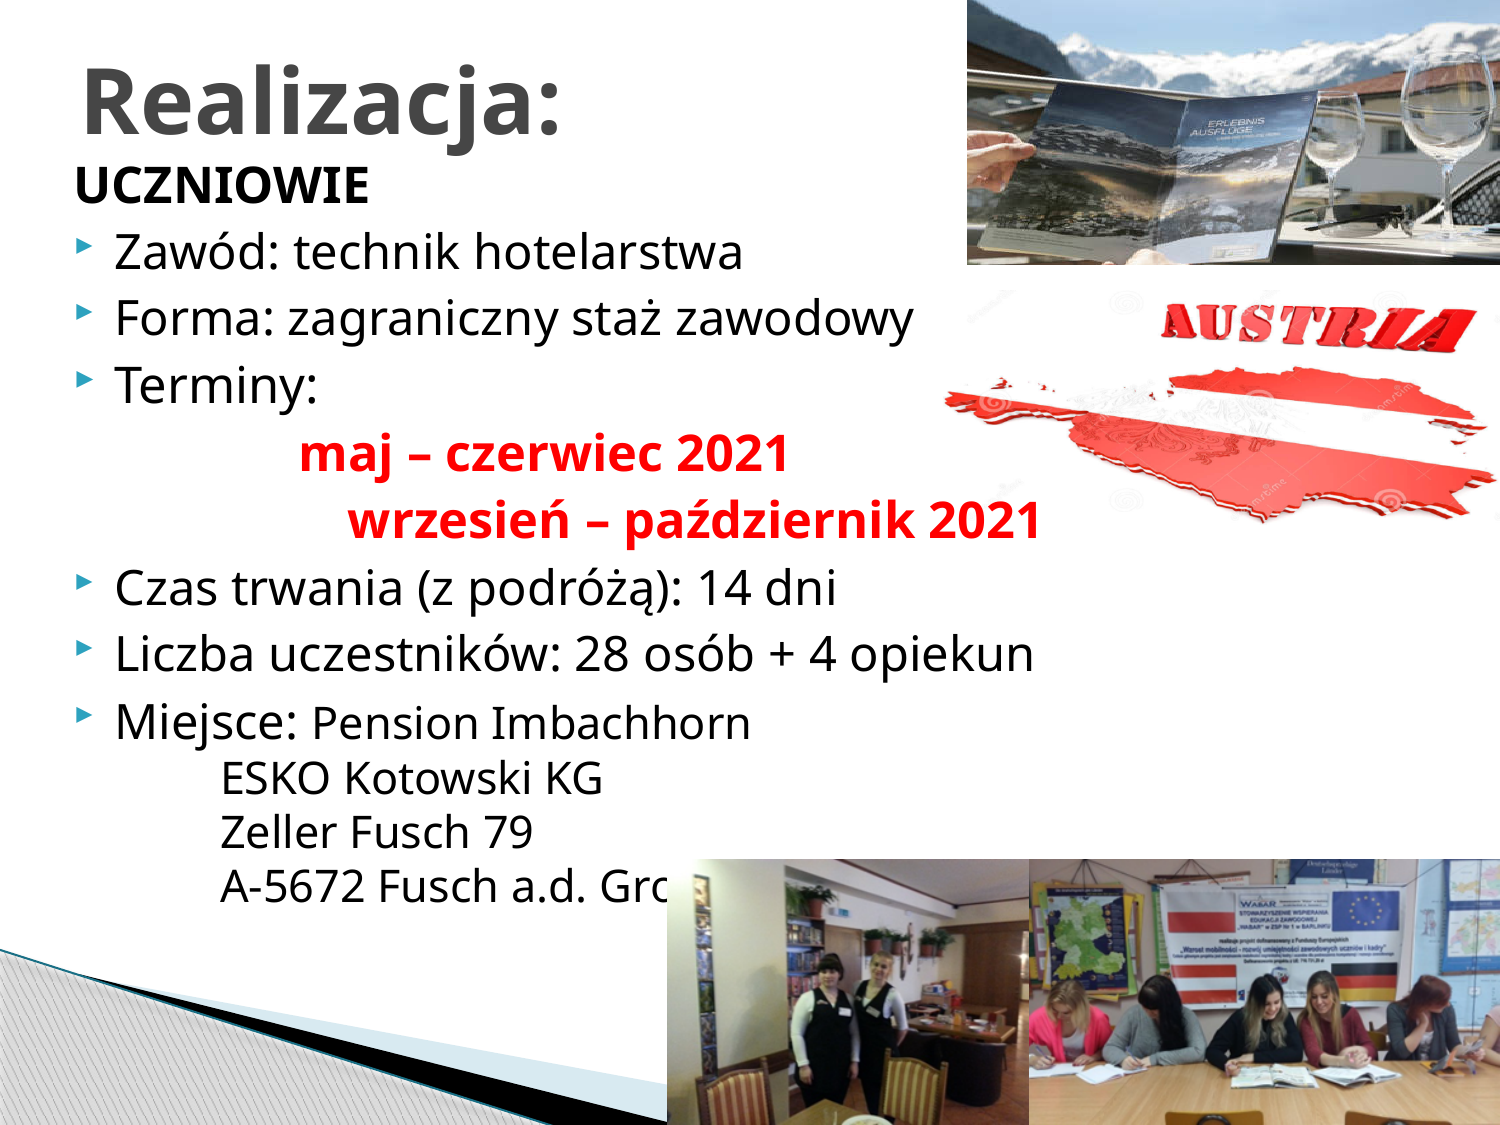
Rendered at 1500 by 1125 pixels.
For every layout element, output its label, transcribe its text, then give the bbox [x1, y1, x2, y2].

picture [667, 859, 1500, 1125]
picture [928, 290, 1500, 533]
title Realizacja: [64, 3, 964, 192]
list UCZNIOWIE Zawód: technik hotelarstwa Forma: zagraniczny staż zawodowy Terminy: maj – czerwiec 2021 wrzesień – październik 2021 Czas trwania (z podróżą): 14 dni Liczba uczestników: 28 osób + 4 opiekun Miejsce: Pension Imbachhorn ESKO Kotowski KG Zeller Fusch 79 A-5672 Fusch a.d. Großglocknerstraße [41, 145, 1392, 923]
picture [966, 0, 1500, 266]
